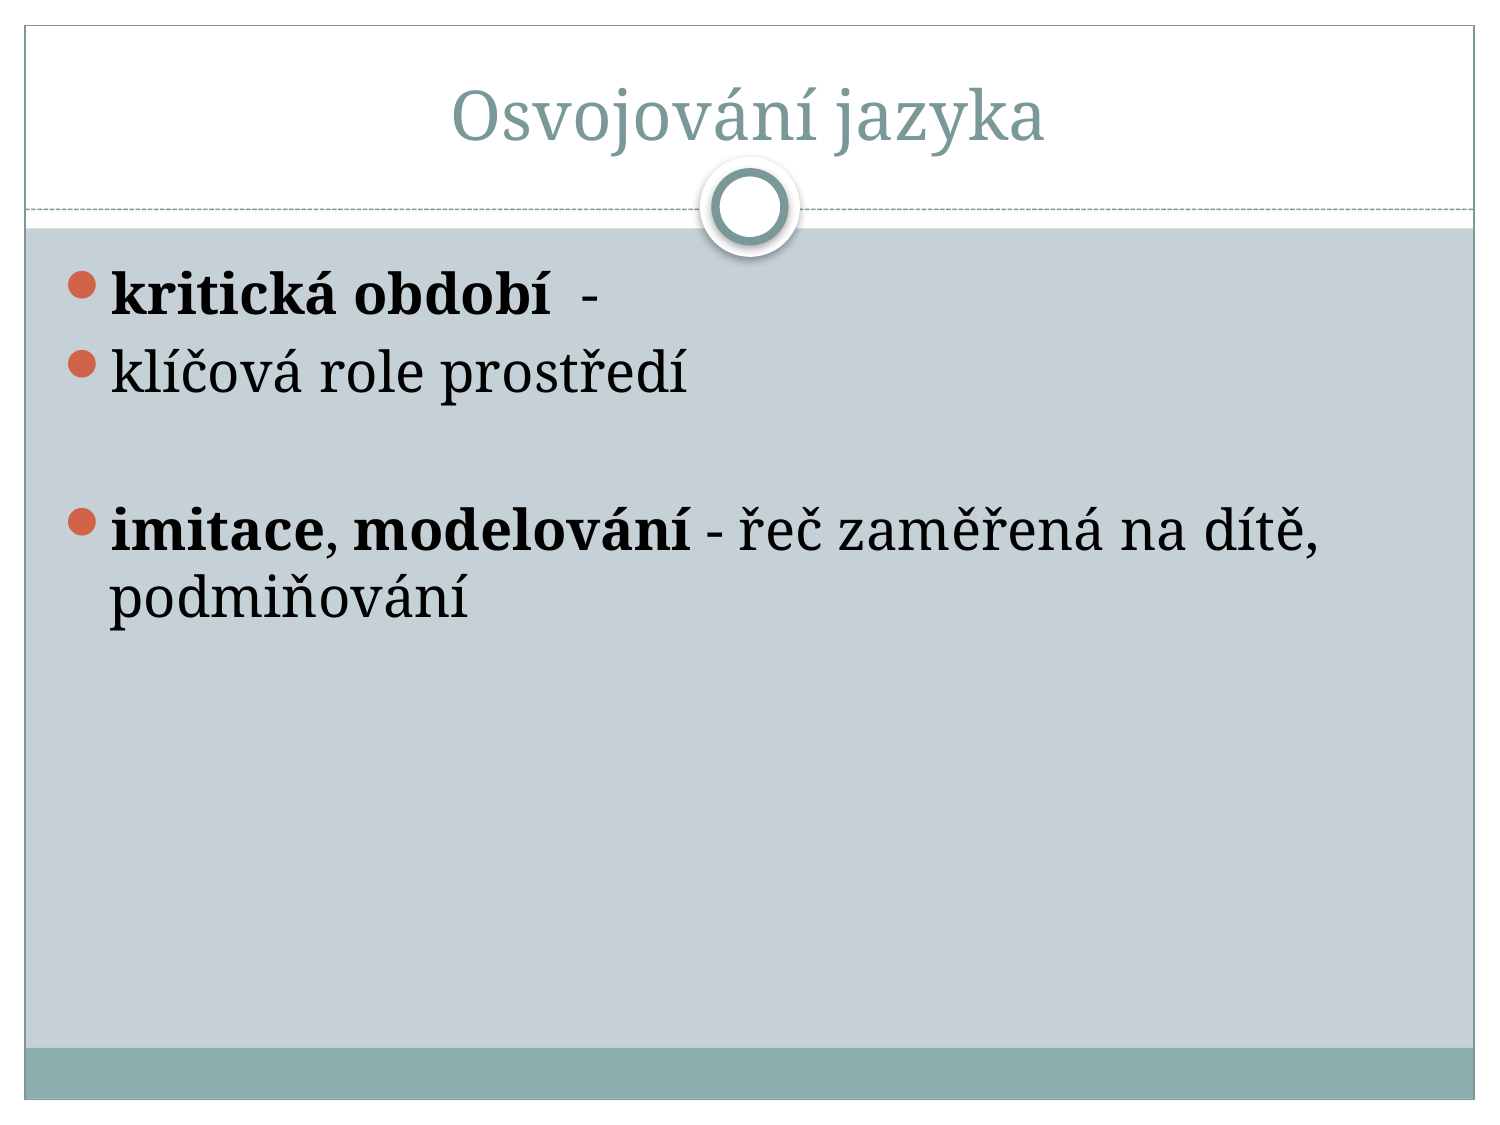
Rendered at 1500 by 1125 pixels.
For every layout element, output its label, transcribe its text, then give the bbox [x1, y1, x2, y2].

title Osvojování jazyka [49, 37, 1450, 162]
list kritická období - klíčová role prostředí imitace, modelování - řeč zaměřená na dítě, podmiňování [49, 250, 1445, 1001]
